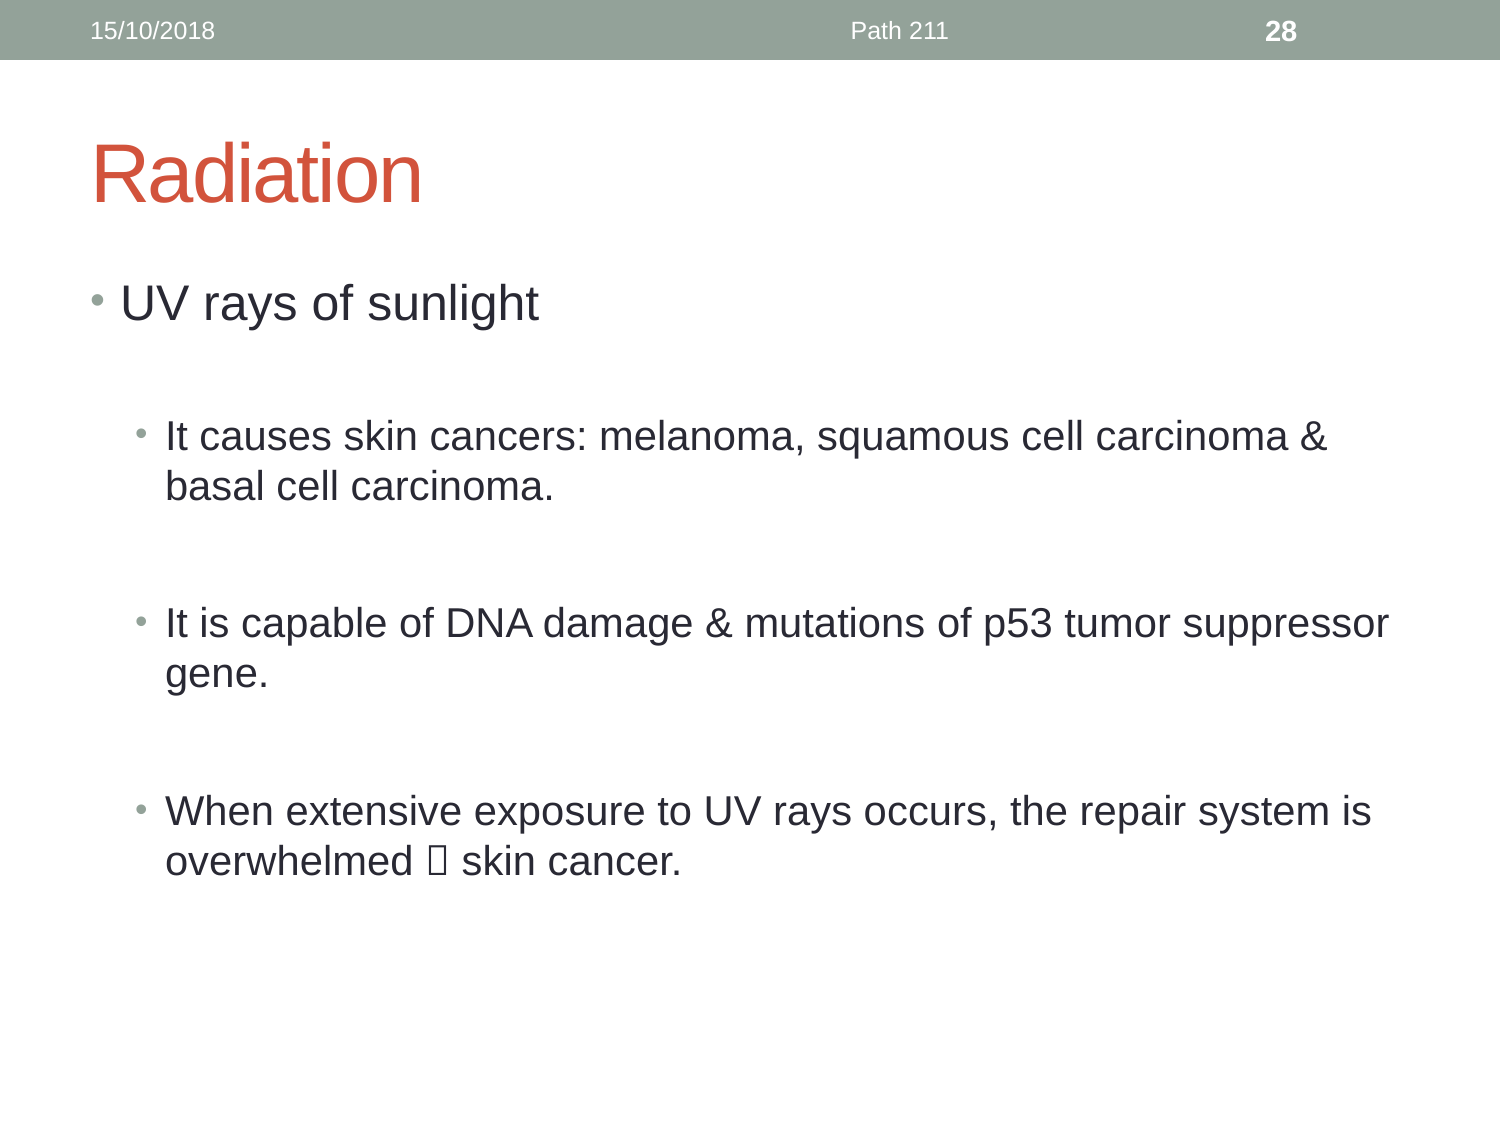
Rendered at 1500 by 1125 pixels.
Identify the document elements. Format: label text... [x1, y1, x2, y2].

footer Path 211 [562, 3, 1238, 57]
slide_number 28 [1250, 3, 1425, 57]
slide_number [75, 3, 550, 57]
list UV rays of sunlight It causes skin cancers: melanoma, squamous cell carcinoma & basal cell carcinoma. It is capable of DNA damage & mutations of p53 tumor suppressor gene. When extensive exposure to UV rays occurs, the repair system is overwhelmed  skin cancer. [75, 262, 1425, 1063]
title Radiation [75, 87, 1425, 250]
